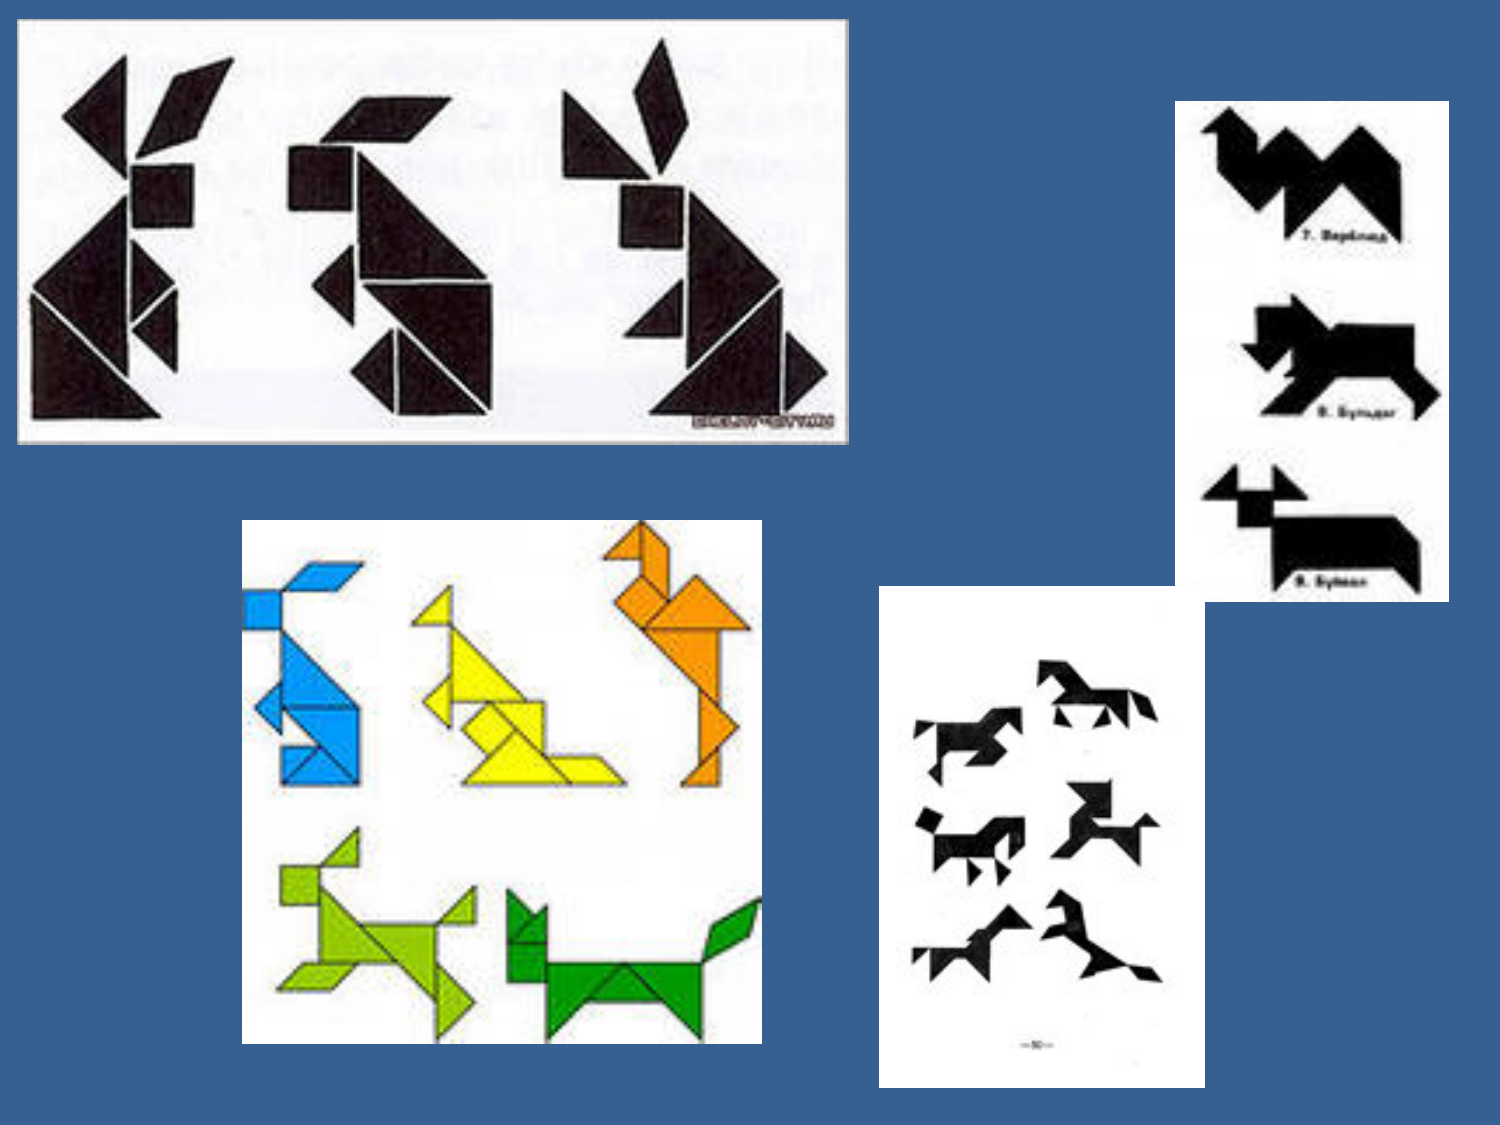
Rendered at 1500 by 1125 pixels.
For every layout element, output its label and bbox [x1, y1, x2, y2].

picture [17, 18, 849, 445]
picture [879, 101, 1449, 1088]
picture [241, 519, 763, 1044]
